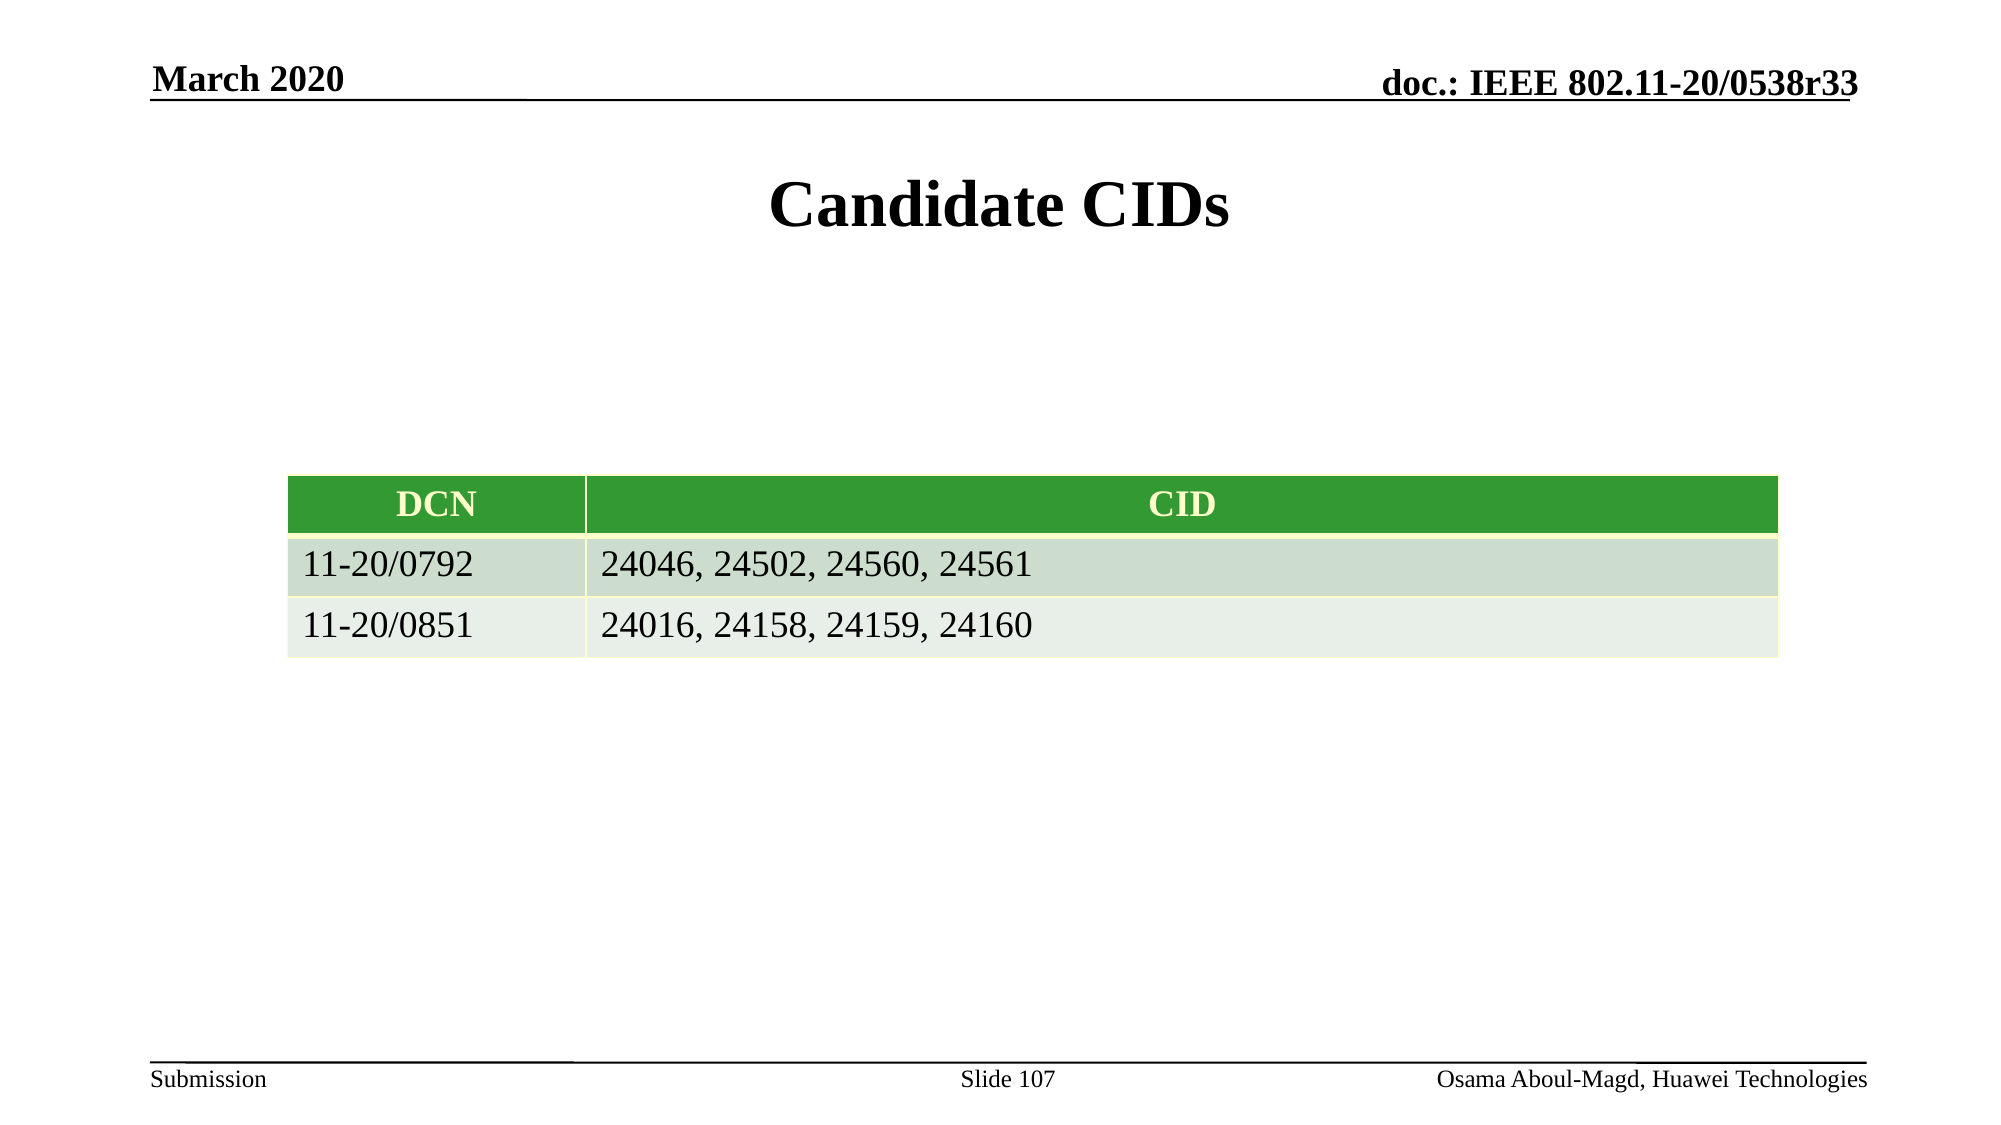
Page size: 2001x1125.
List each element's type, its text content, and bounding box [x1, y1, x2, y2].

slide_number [152, 54, 563, 100]
table_header DCN [288, 476, 585, 533]
table_cell 24016, 24158, 24159, 24160 [587, 598, 1778, 657]
footer Osama Aboul-Magd, Huawei Technologies [1171, 1061, 1869, 1093]
slide_number Slide 107 [950, 1061, 1067, 1123]
table_cell 24046, 24502, 24560, 24561 [587, 539, 1778, 596]
table_cell 11-20/0792 [288, 539, 585, 596]
table_header CID [587, 476, 1778, 533]
table_cell 11-20/0851 [288, 598, 585, 657]
title Candidate CIDs [149, 112, 1850, 288]
